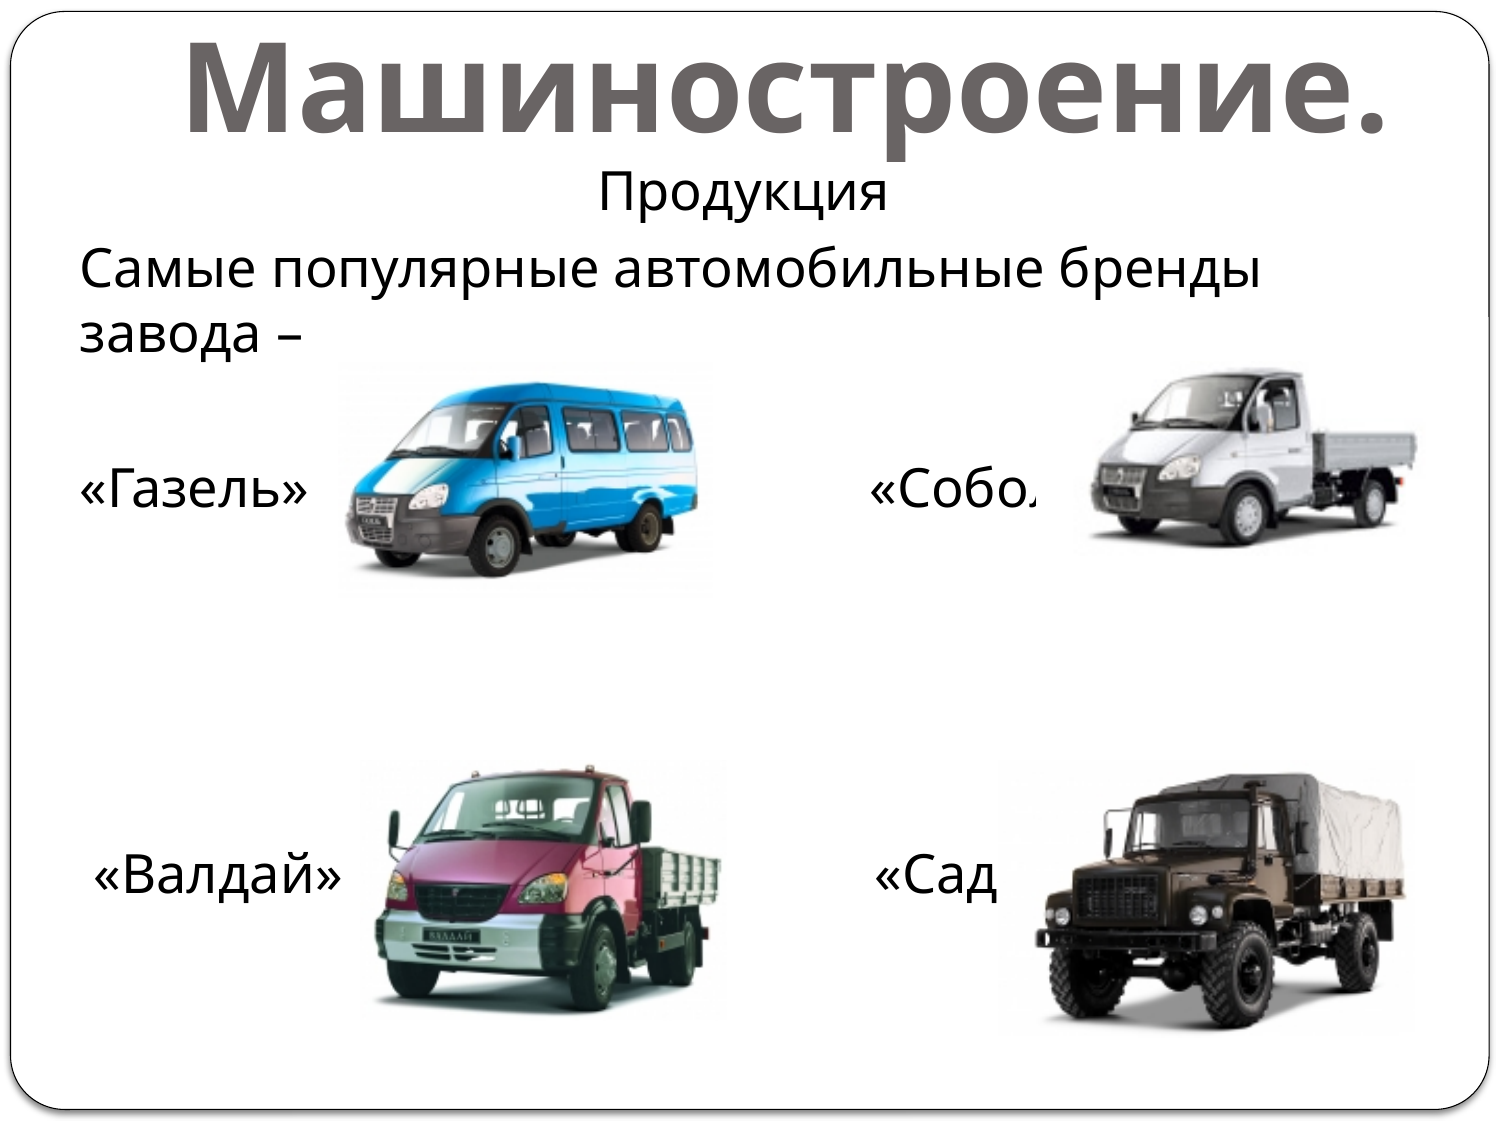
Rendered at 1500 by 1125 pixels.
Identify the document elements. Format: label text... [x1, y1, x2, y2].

list Продукция Самые популярные автомобильные бренды завода – «Газель» «Соболь» «Валдай» «Садко» [64, 149, 1423, 1106]
picture [997, 760, 1416, 1039]
title Машиностроение. [147, 0, 1423, 149]
picture [1036, 361, 1474, 557]
picture [359, 760, 727, 1021]
picture [337, 361, 714, 599]
